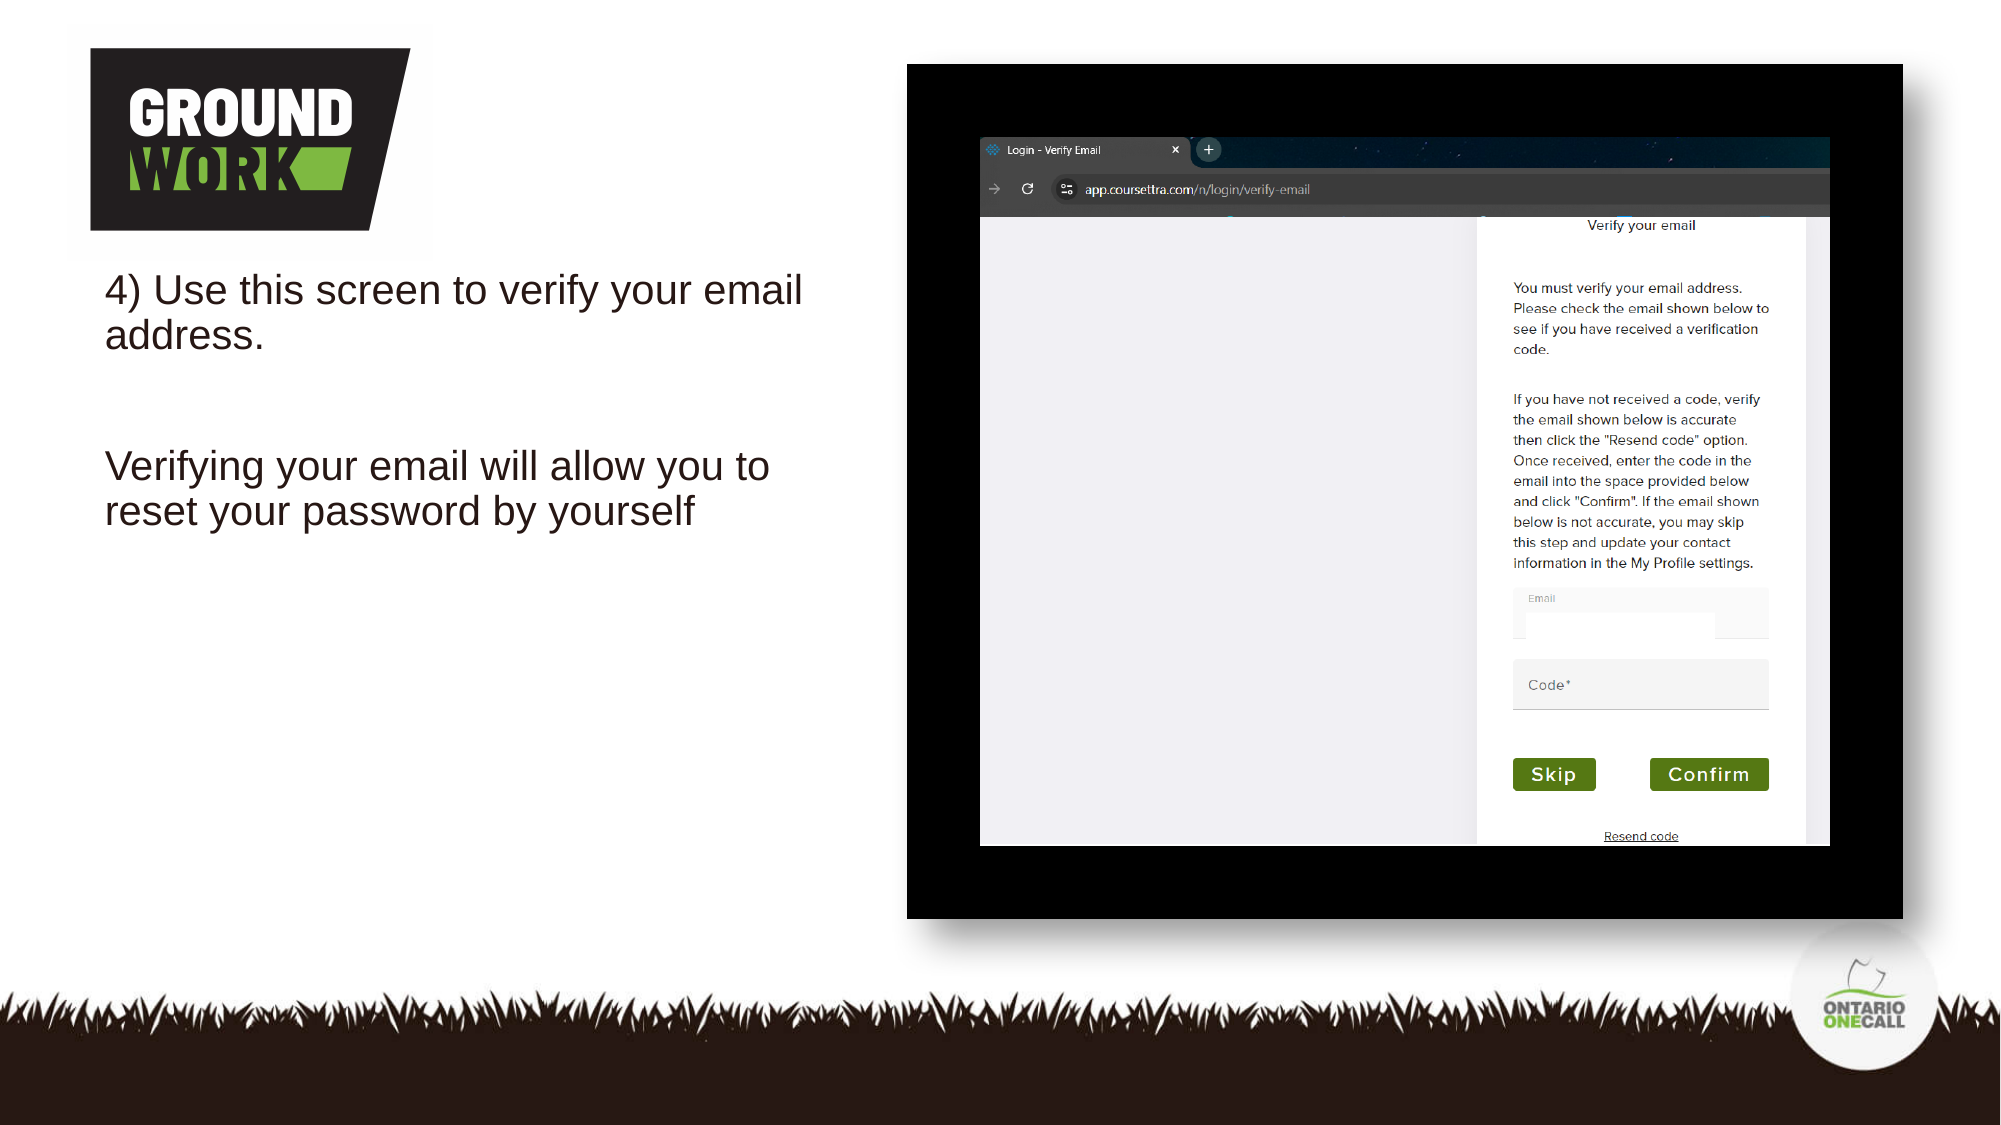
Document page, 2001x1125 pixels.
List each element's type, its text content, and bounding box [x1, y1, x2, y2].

picture [0, 0, 2001, 1125]
list 4) Use this screen to verify your email address. Verifying your email will allow you to reset your password by yourself [89, 260, 867, 970]
